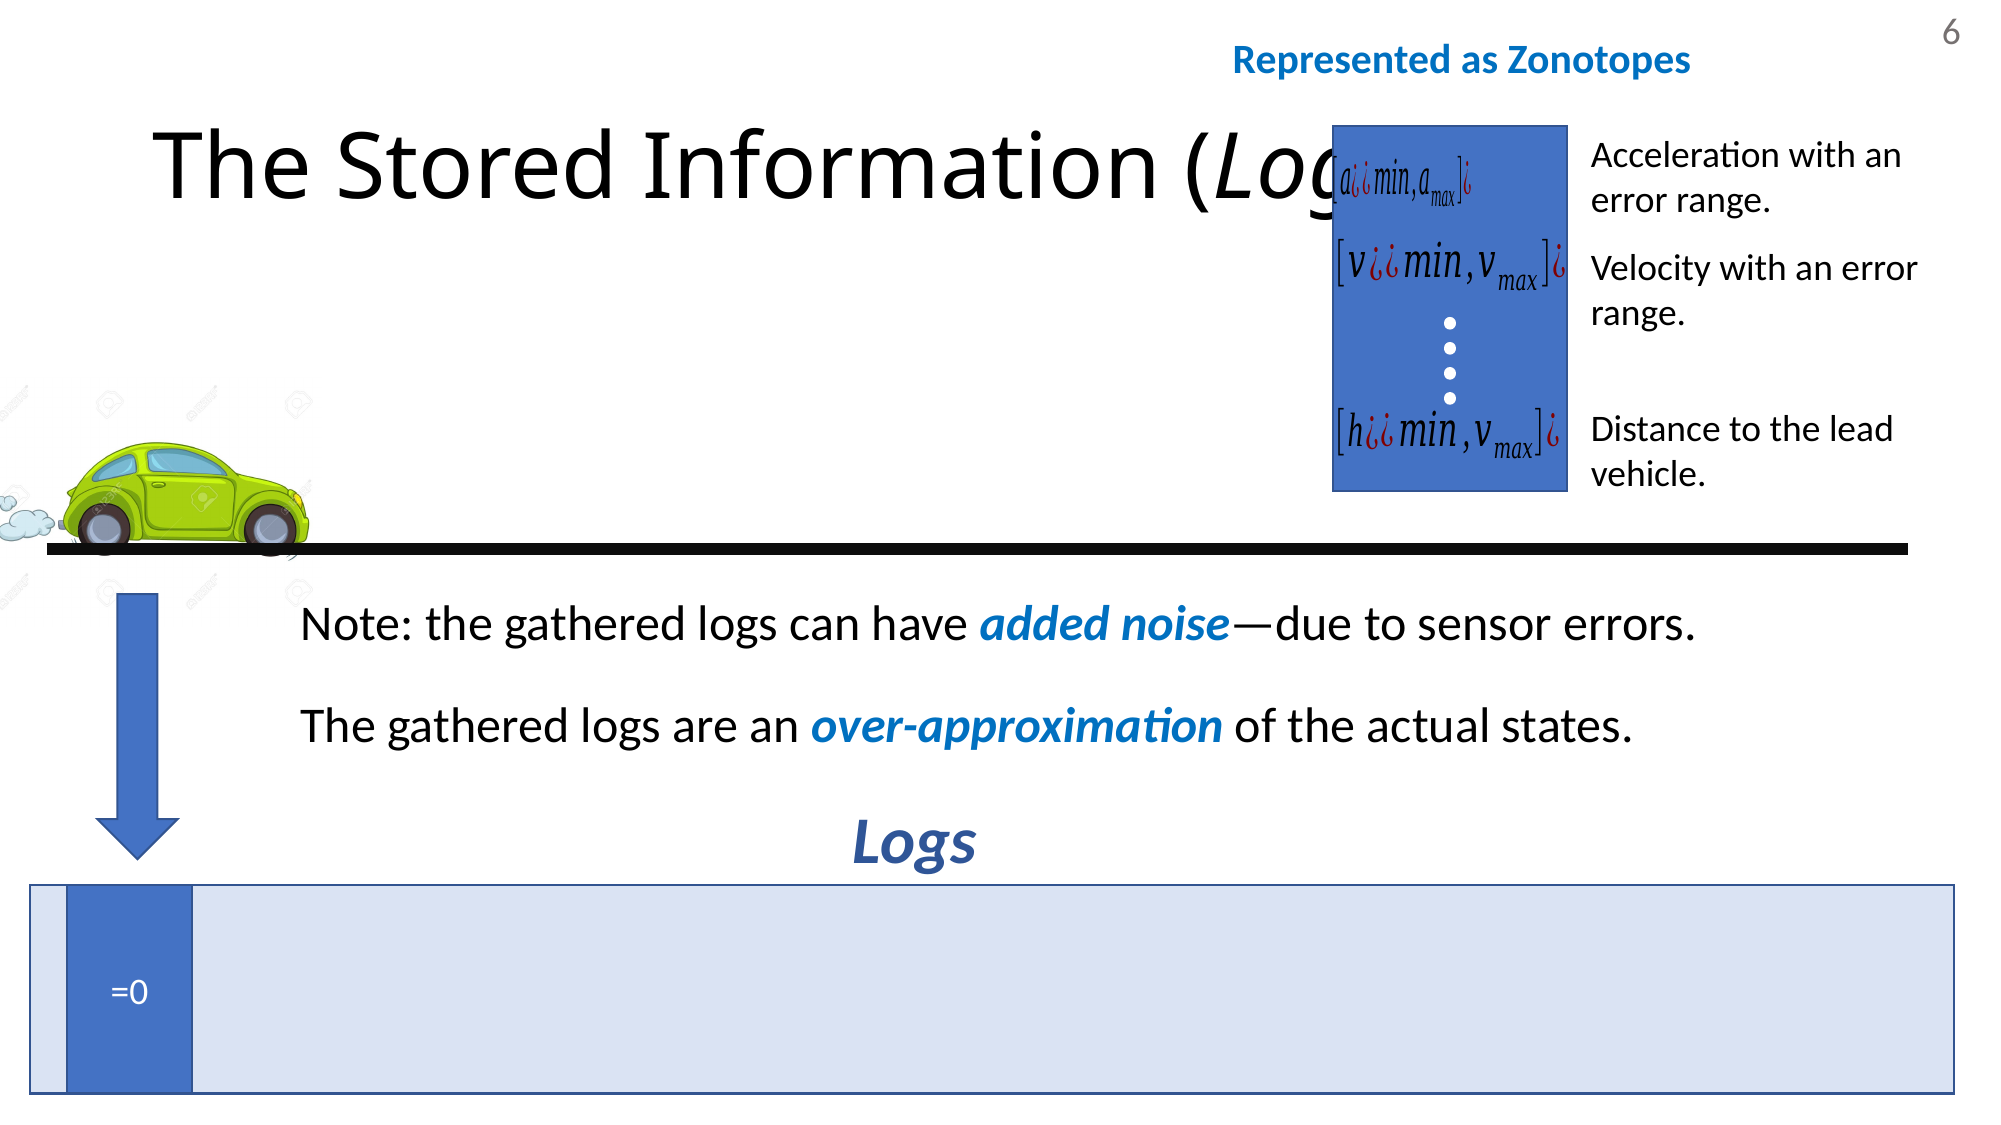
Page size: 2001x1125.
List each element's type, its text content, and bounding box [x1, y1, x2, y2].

text_box 6 [1927, 0, 2000, 60]
text_box Note: the gathered logs can have added noise—due to sensor errors. [286, 583, 2000, 658]
text_box [193, 884, 1955, 1095]
text_box [29, 884, 66, 1095]
picture [0, 377, 322, 627]
text_box Acceleration with an error range. [1576, 122, 1962, 228]
text_box [1332, 125, 1568, 492]
text_box Distance to the lead vehicle. [1576, 396, 1962, 502]
text_box Represented as Zonotopes [1217, 24, 1786, 90]
text_box [94, 627, 180, 861]
text_box The gathered logs are an over-approximation of the actual states. [286, 685, 1786, 760]
title The Stored Information (Logs) [137, 59, 1863, 278]
text_box Logs [837, 789, 1234, 885]
text_box Velocity with an error range. [1576, 235, 1962, 341]
